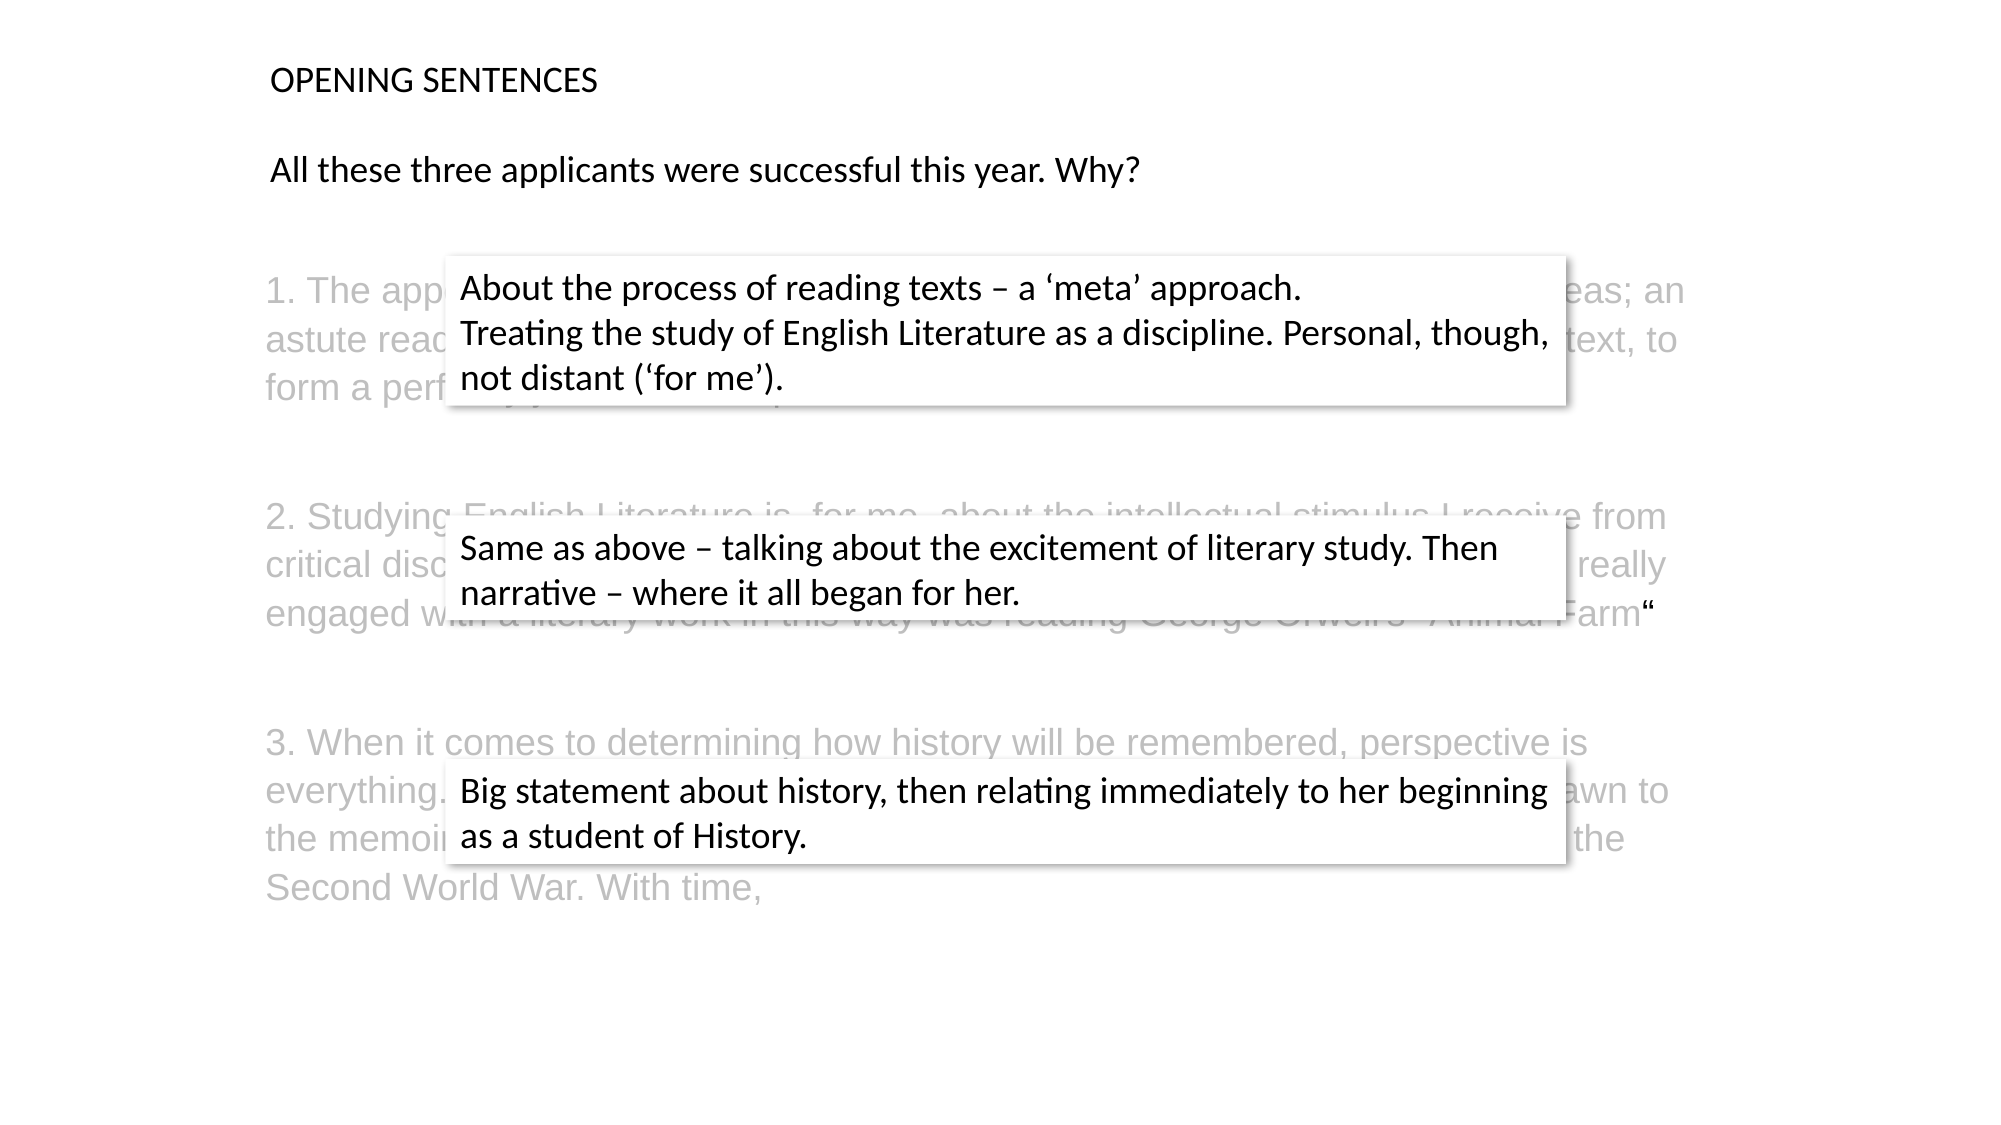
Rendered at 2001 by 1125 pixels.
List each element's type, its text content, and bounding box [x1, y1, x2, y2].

text_box Big statement about history, then relating immediately to her beginning as a student of History. [445, 759, 1566, 864]
text_box About the process of reading texts – a ‘meta’ approach. Treating the study of English Literature as a discipline. Personal, though, not distant (‘for me’). [445, 255, 1566, 406]
text_box Same as above – talking about the excitement of literary study. Then narrative – where it all began for her. [445, 515, 1566, 621]
text_box OPENING SENTENCES All these three applicants were successful this year. Why? [255, 47, 1158, 198]
text_box 1. The appeal of literature for me is in its inexhaustibility as a source for new ideas; an astute reader need not know the conventional reading of a text, or even its context, to form a perfectly justifiable interpretation. 2. Studying English Literature is, for me, about the intellectual stimulus I receive from critical discussion of texts. This is what makes them come alive. The first time I really engaged with a literary work in this way was reading George Orwell's "Animal Farm“ 3. When it comes to determining how history will be remembered, perspective is everything. As a child, I often found myself flicking through the same pages: drawn to the memoir my grandfather wrote about his experiences as an Italian soldier in the Second World War. With time, [250, 255, 1705, 980]
